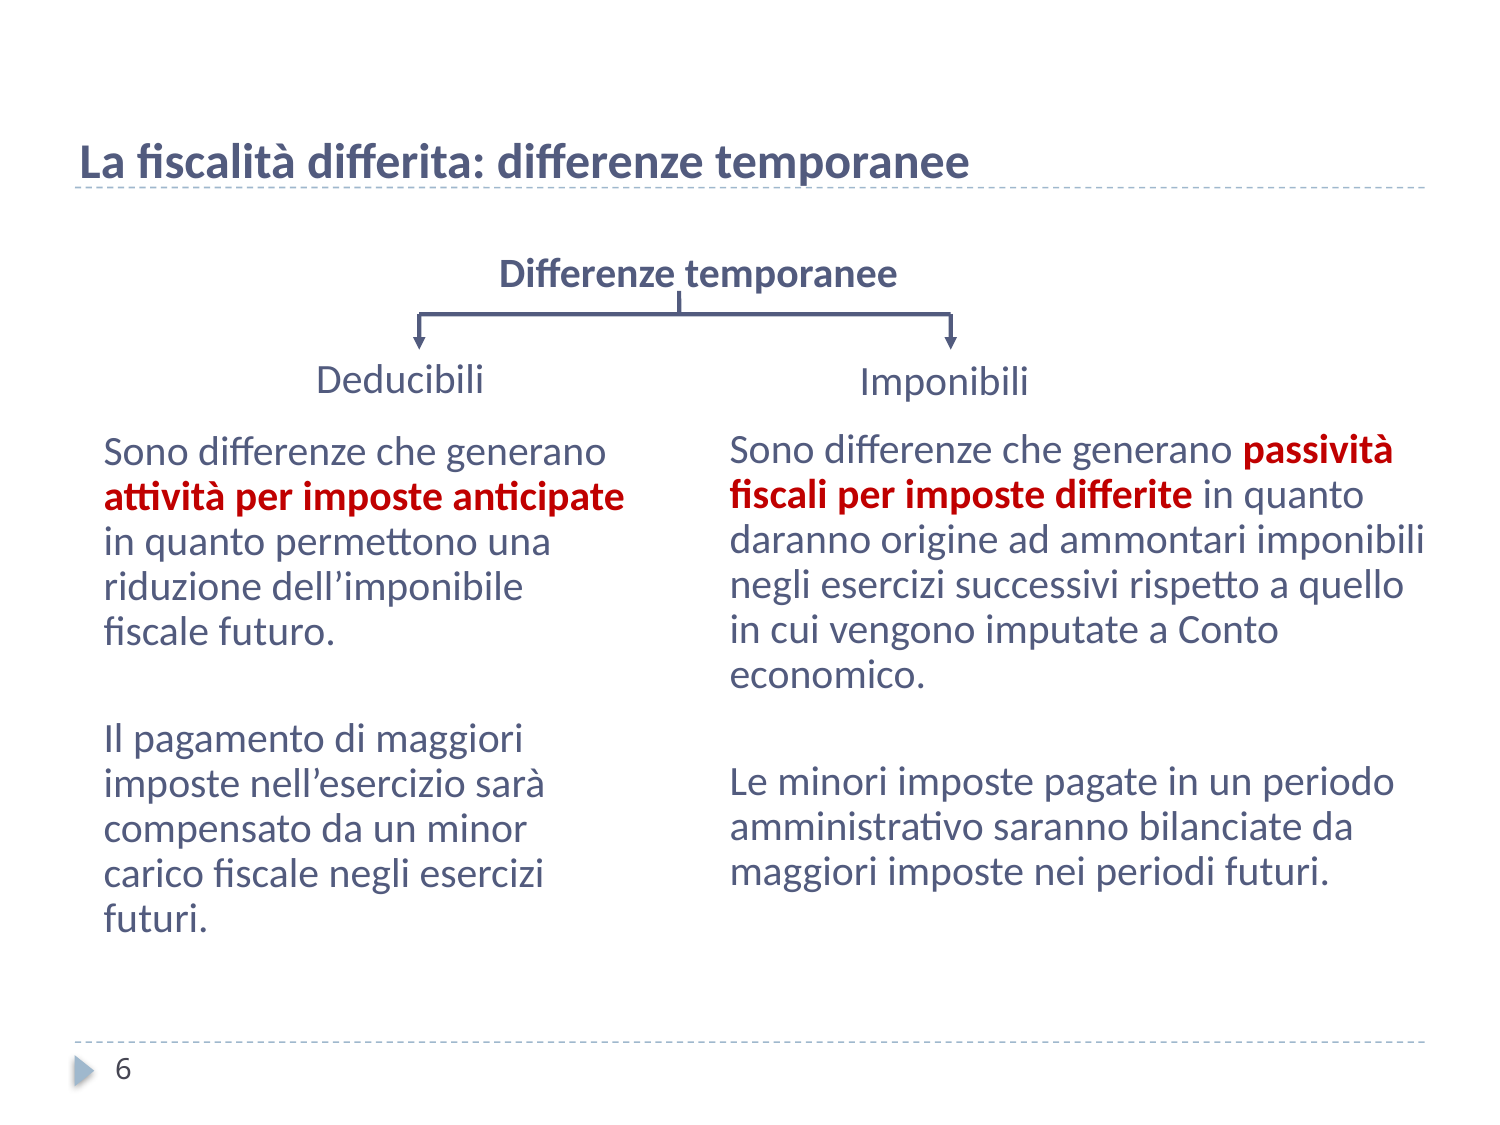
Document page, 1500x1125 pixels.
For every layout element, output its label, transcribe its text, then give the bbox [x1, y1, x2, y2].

text_box Sono differenze che generano passività fiscali per imposte differite in quanto daranno origine ad ammontari imponibili negli esercizi successivi rispetto a quello in cui vengono imputate a Conto economico. Le minori imposte pagate in un periodo amministrativo saranno bilanciate da maggiori imposte nei periodi futuri. [714, 420, 1447, 870]
text_box La fiscalità differita: differenze temporanee [64, 121, 1403, 197]
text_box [418, 290, 951, 350]
text_box Deducibili [301, 349, 544, 409]
text_box Imponibili [844, 351, 1069, 420]
text_box Sono differenze che generano attività per imposte anticipate in quanto permettono una riduzione dell’imponibile fiscale futuro. Il pagamento di maggiori imposte nell’esercizio sarà compensato da un minor carico fiscale negli esercizi futuri. [88, 422, 641, 953]
slide_number 6 [100, 1042, 426, 1103]
text_box Differenze temporanee [484, 243, 992, 315]
